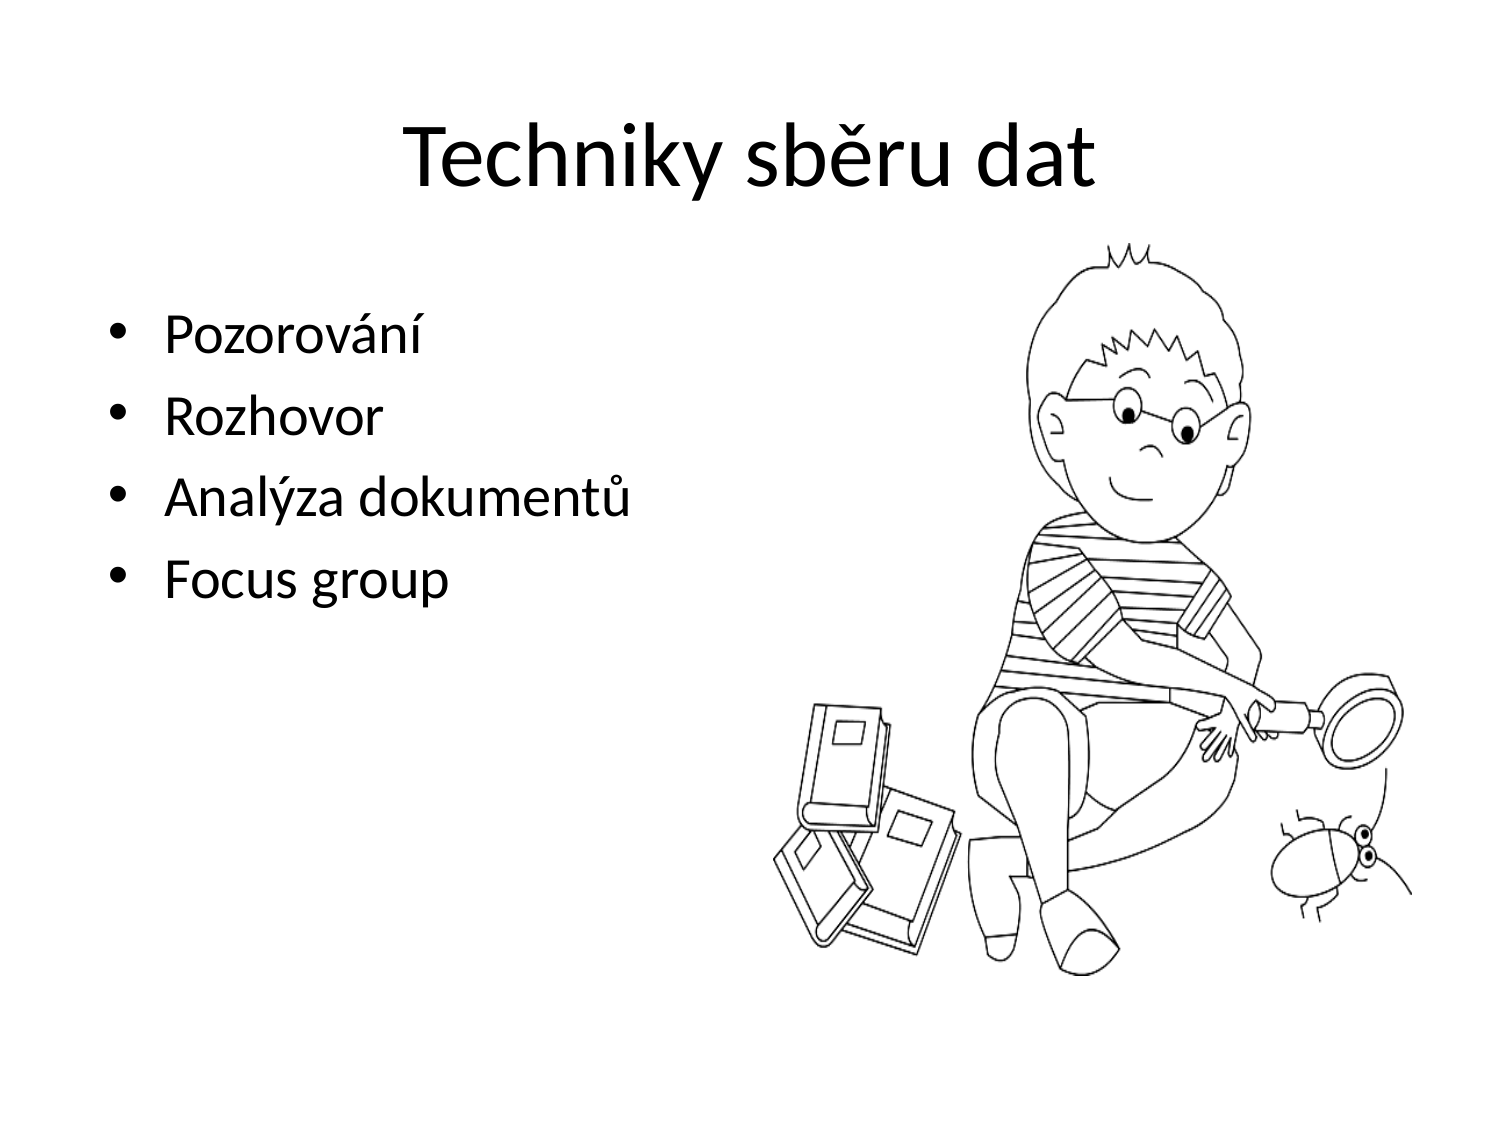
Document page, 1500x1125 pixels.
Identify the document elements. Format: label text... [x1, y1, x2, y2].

list Pozorování Rozhovor Analýza dokumentů Focus group [92, 287, 737, 988]
title Techniky sběru dat [94, 50, 1407, 250]
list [773, 243, 1412, 977]
